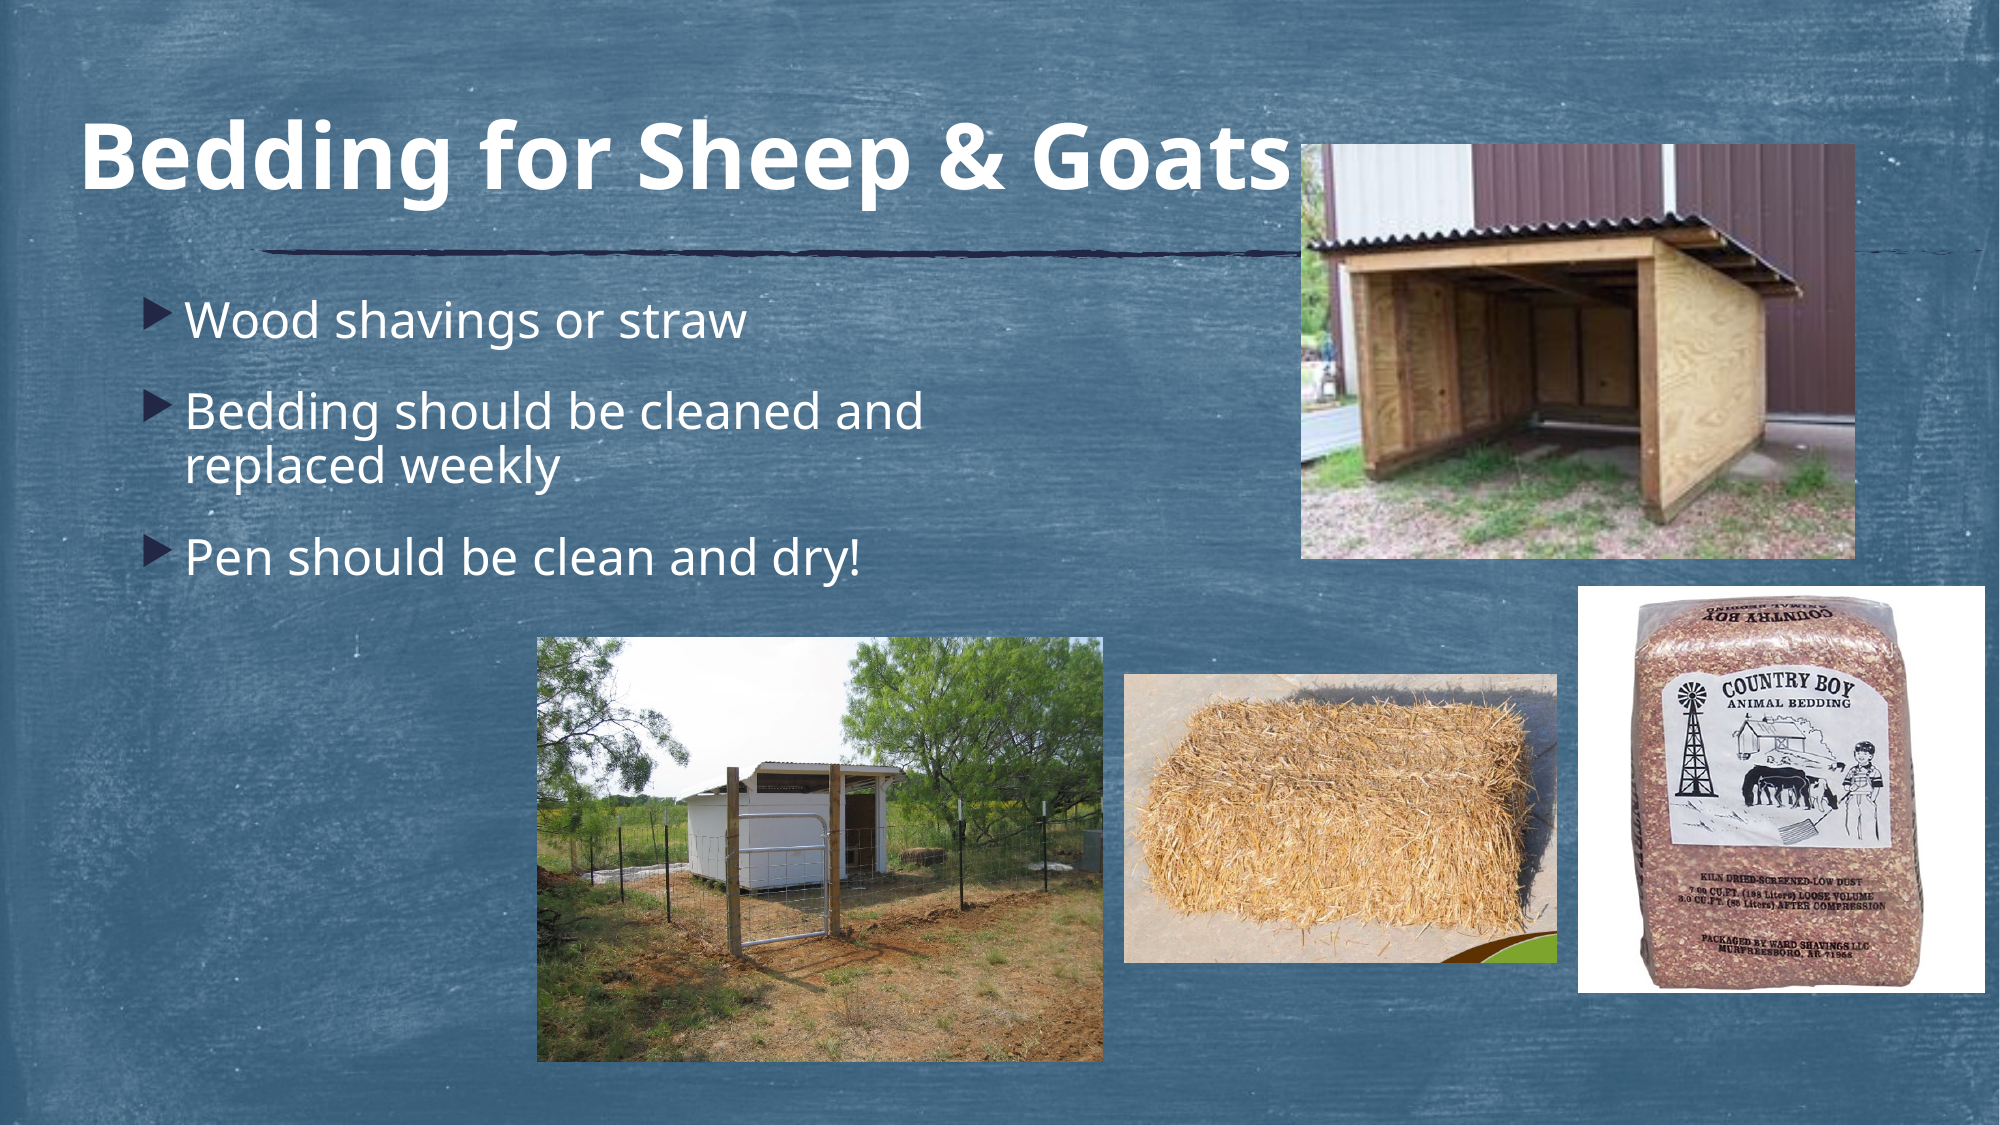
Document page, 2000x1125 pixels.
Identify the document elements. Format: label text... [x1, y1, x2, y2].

picture [1301, 144, 1855, 559]
title Bedding for Sheep & Goats [62, 49, 1825, 217]
picture [1124, 674, 1557, 963]
list Wood shavings or straw Bedding should be cleaned and replaced weekly Pen should be clean and dry! [124, 287, 1150, 988]
picture [1578, 586, 1985, 993]
picture [537, 637, 1103, 1062]
